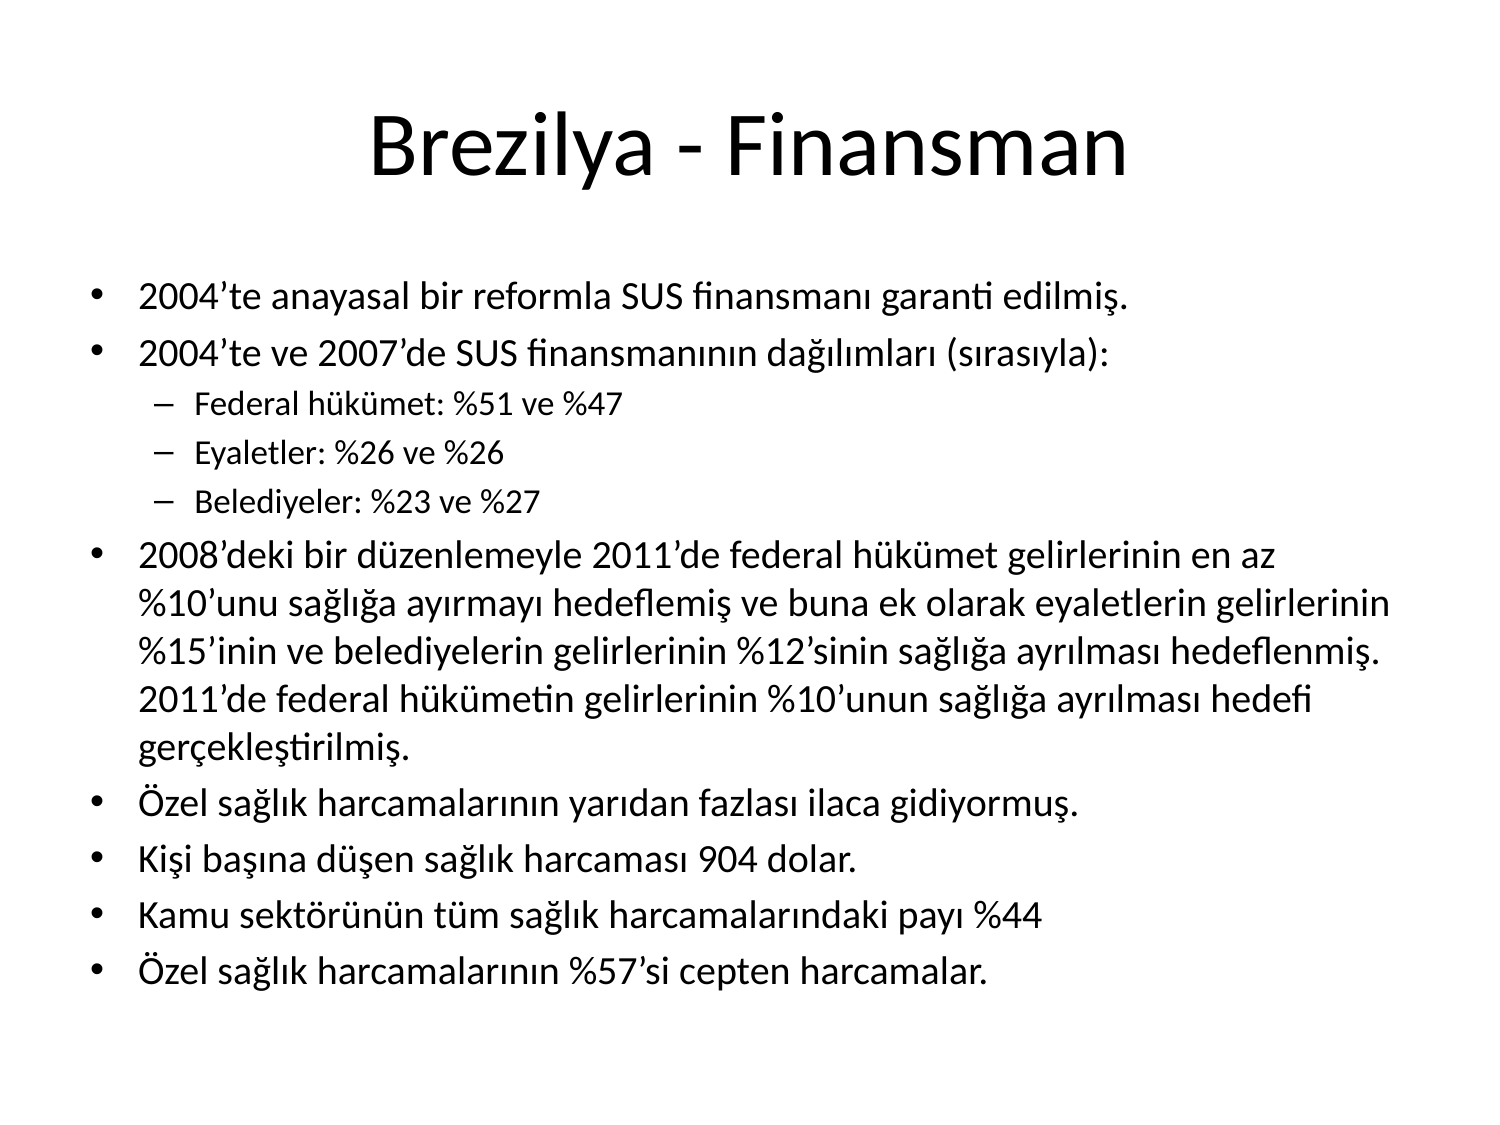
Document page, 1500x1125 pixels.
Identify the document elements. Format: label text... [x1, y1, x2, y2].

list 2004’te anayasal bir reformla SUS finansmanı garanti edilmiş. 2004’te ve 2007’de SUS finansmanının dağılımları (sırasıyla): Federal hükümet: %51 ve %47 Eyaletler: %26 ve %26 Belediyeler: %23 ve %27 2008’deki bir düzenlemeyle 2011’de federal hükümet gelirlerinin en az %10’unu sağlığa ayırmayı hedeflemiş ve buna ek olarak eyaletlerin gelirlerinin %15’inin ve belediyelerin gelirlerinin %12’sinin sağlığa ayrılması hedeflenmiş. 2011’de federal hükümetin gelirlerinin %10’unun sağlığa ayrılması hedefi gerçekleştirilmiş. Özel sağlık harcamalarının yarıdan fazlası ilaca gidiyormuş. Kişi başına düşen sağlık harcaması 904 dolar. Kamu sektörünün tüm sağlık harcamalarındaki payı %44 Özel sağlık harcamalarının %57’si cepten harcamalar. [75, 262, 1425, 1005]
title Brezilya - Finansman [75, 45, 1425, 233]
